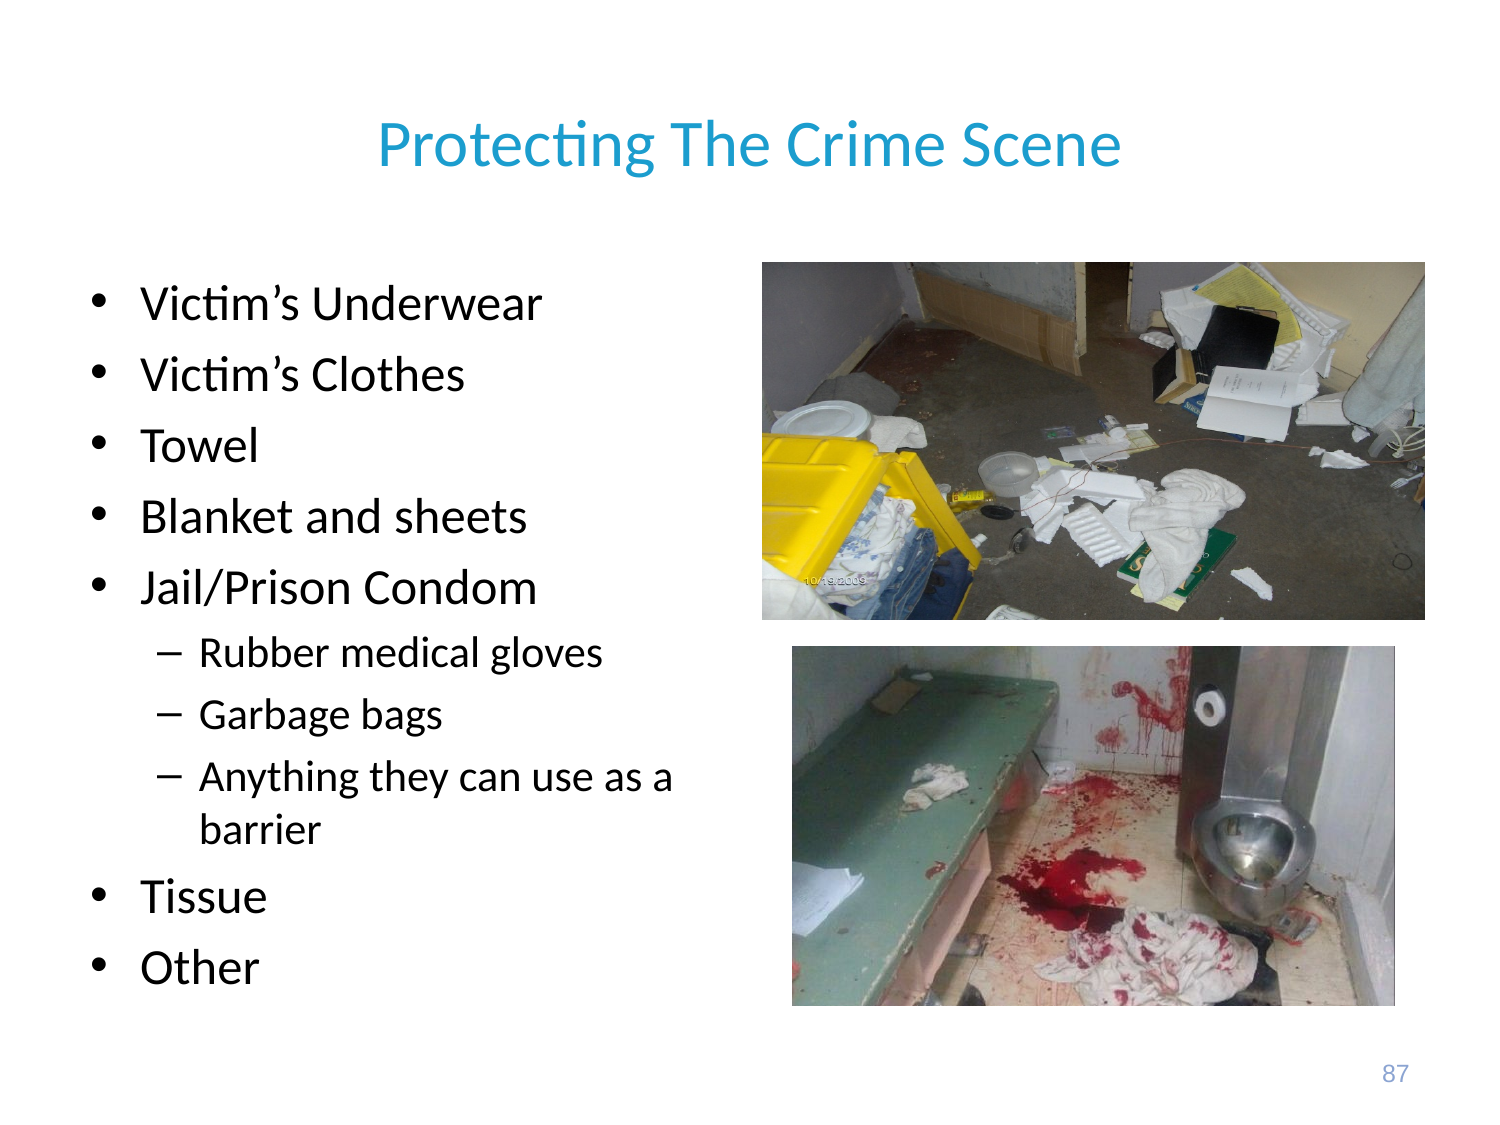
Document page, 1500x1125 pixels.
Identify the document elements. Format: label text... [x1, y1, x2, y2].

slide_number 87 [1074, 1042, 1425, 1103]
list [792, 646, 1395, 1006]
list Victim’s Underwear Victim’s Clothes Towel Blanket and sheets Jail/Prison Condom Rubber medical gloves Garbage bags Anything they can use as a barrier Tissue Other [75, 262, 738, 1006]
picture [762, 262, 1426, 620]
title Protecting The Crime Scene [75, 45, 1425, 234]
